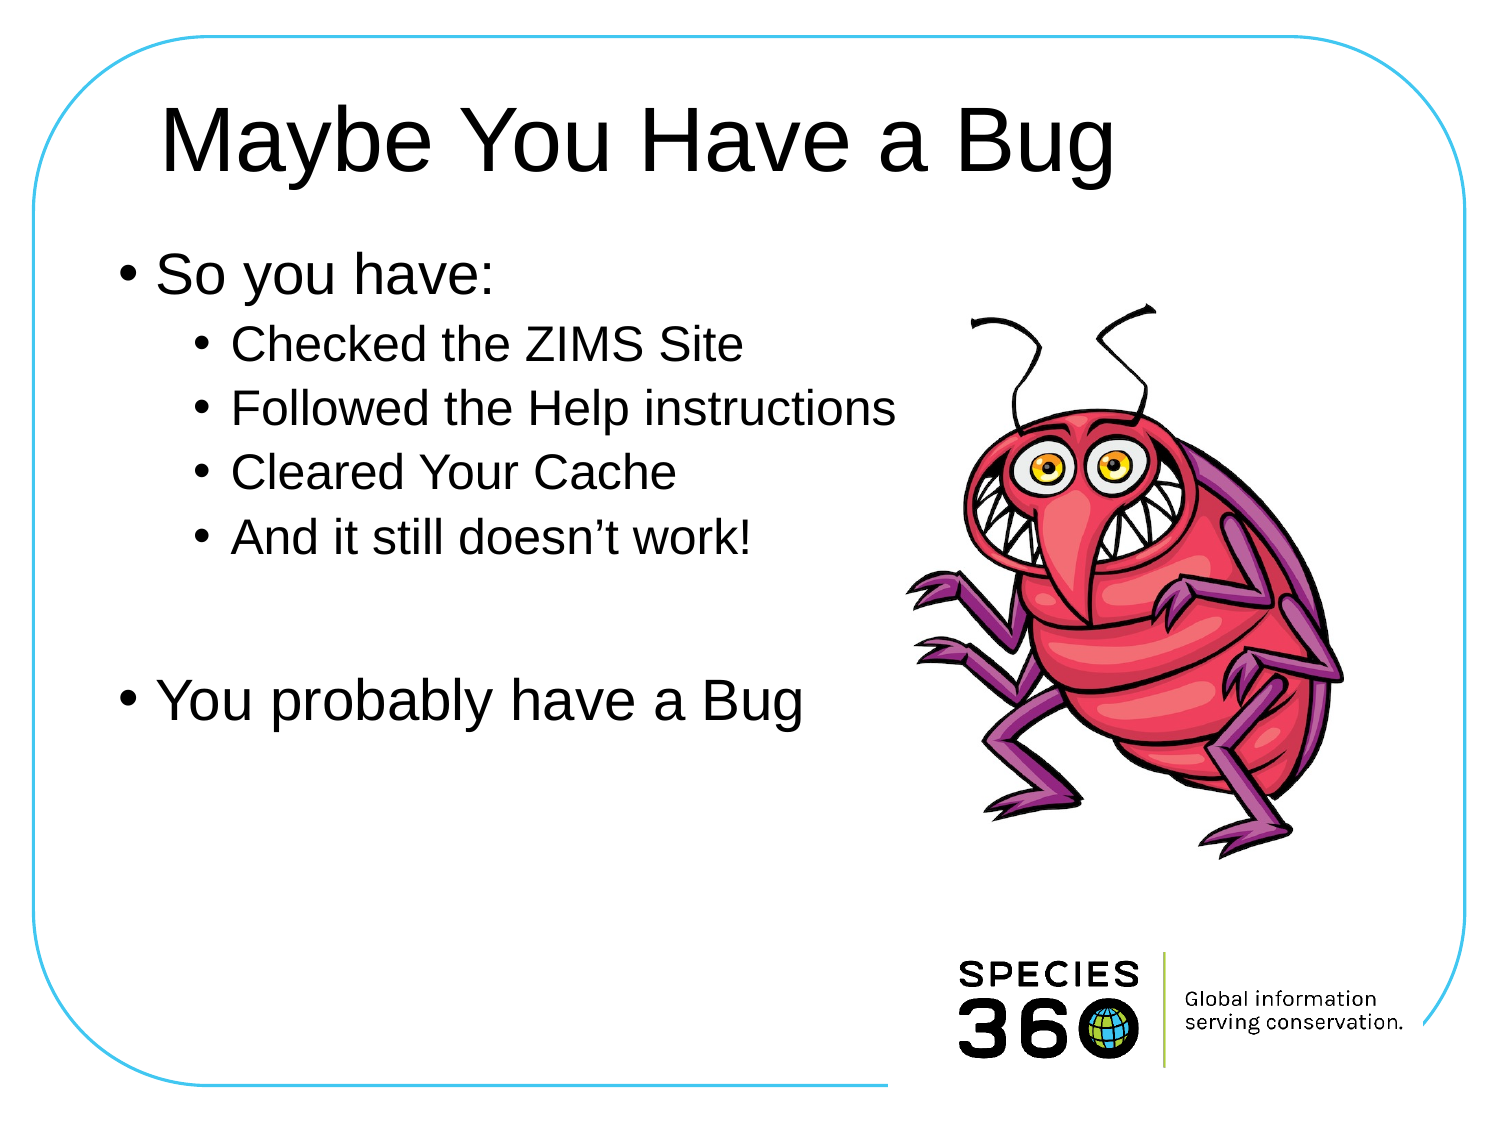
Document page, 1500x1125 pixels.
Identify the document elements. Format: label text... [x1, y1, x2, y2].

title Maybe You Have a Bug [144, 33, 1439, 251]
list So you have: Checked the ZIMS Site Followed the Help instructions Cleared Your Cache And it still doesn’t work! You probably have a Bug [103, 237, 1397, 951]
picture [954, 944, 1407, 1075]
picture [905, 303, 1344, 860]
